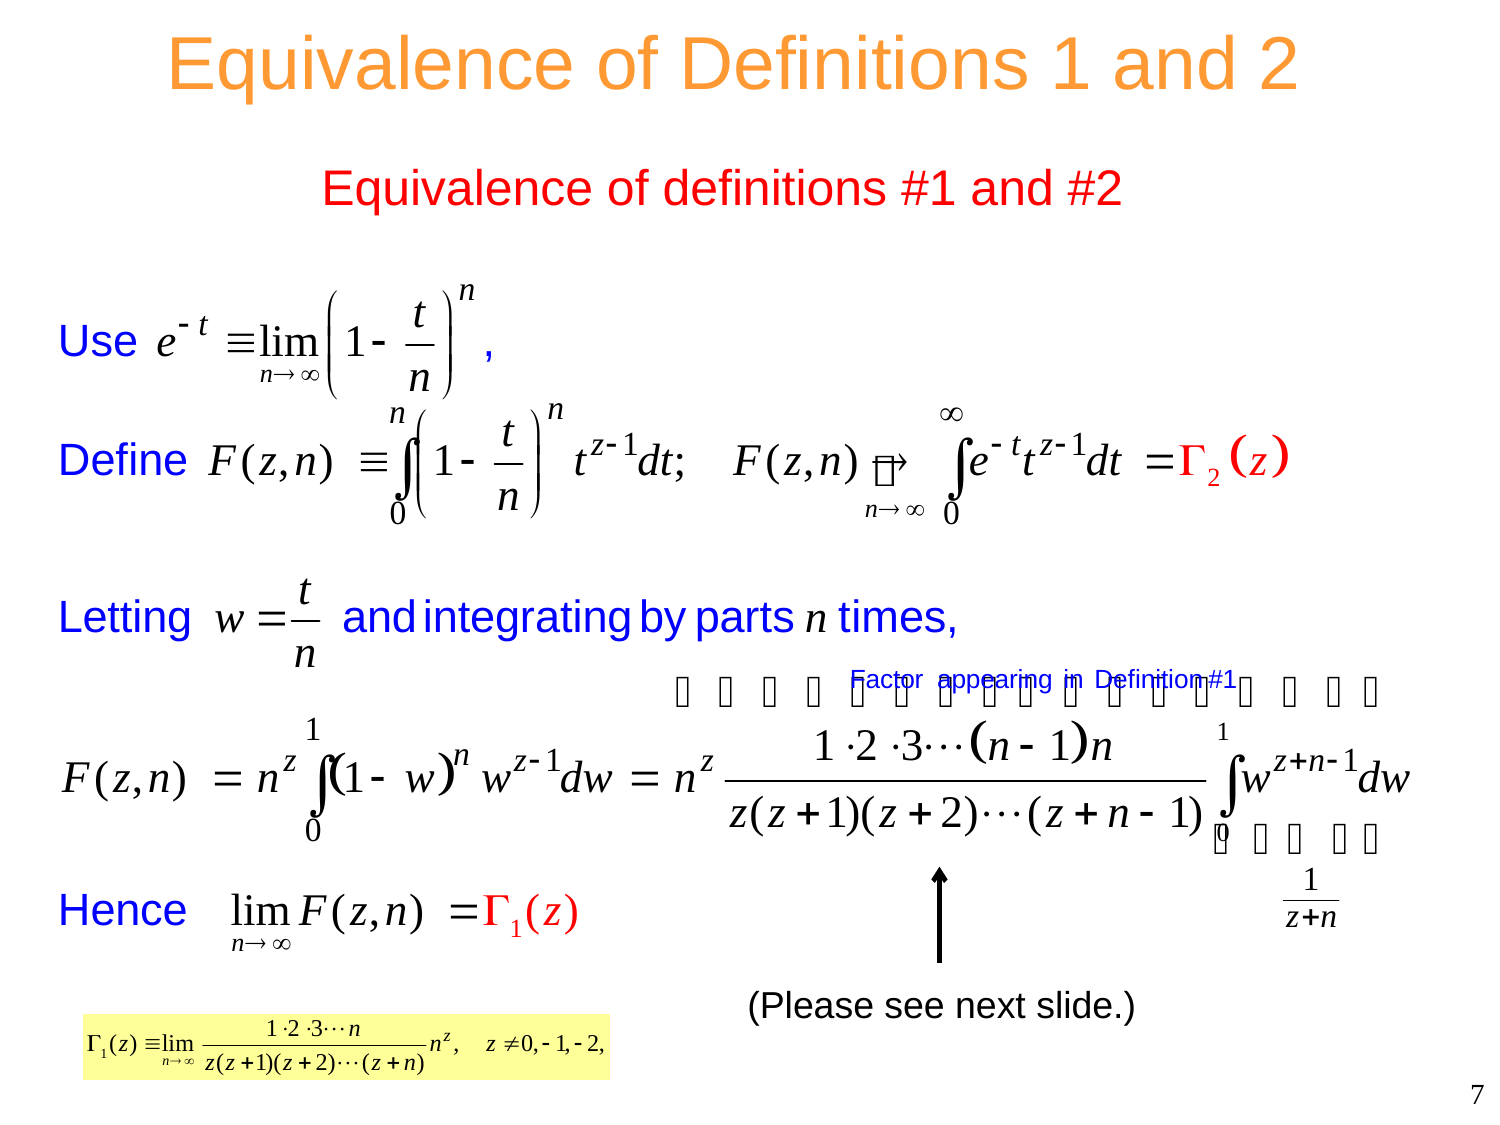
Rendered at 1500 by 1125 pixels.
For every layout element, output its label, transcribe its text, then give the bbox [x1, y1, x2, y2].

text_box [53, 273, 1447, 964]
text_box Equivalence of definitions #1 and #2 [306, 148, 1153, 223]
title Equivalence of Definitions 1 and 2 [69, 0, 1420, 120]
slide_number 7 [1149, 1067, 1500, 1125]
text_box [82, 1013, 611, 1081]
text_box (Please see next slide.) [732, 973, 1152, 1034]
